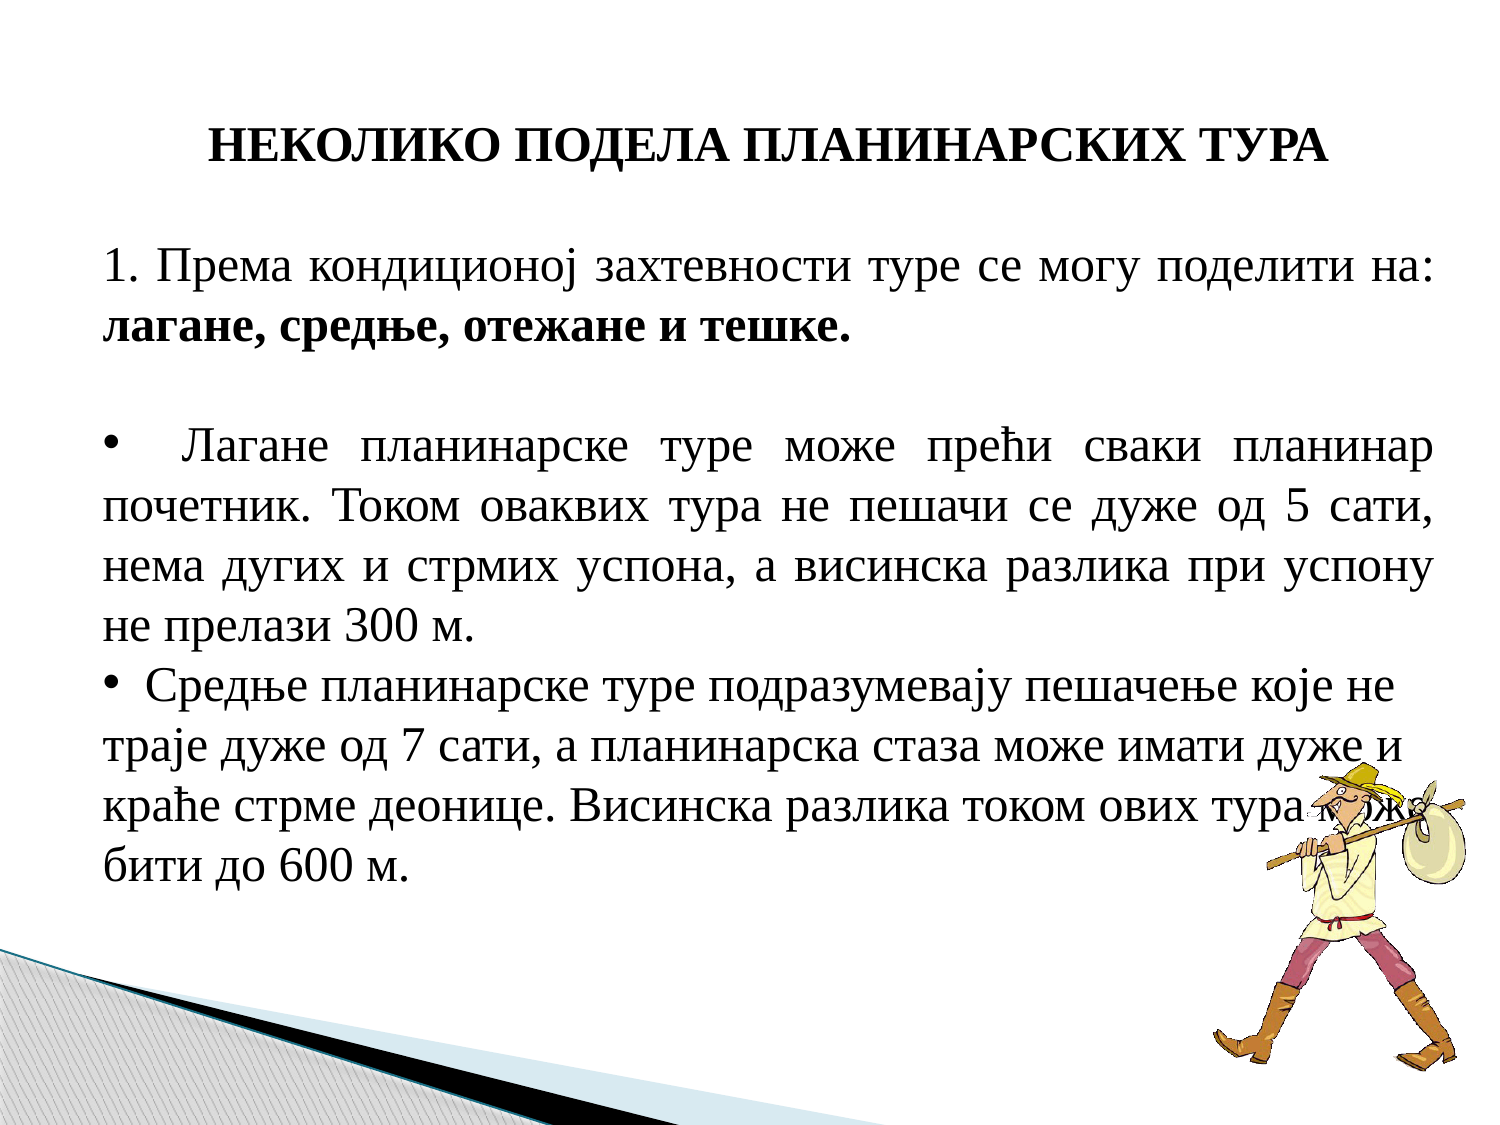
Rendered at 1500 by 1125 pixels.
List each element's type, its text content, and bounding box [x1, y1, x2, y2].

text_box НЕКОЛИКО ПОДЕЛА ПЛАНИНАРСКИХ ТУРА 1. Према кондиционој захтевности туре се могу поделити на: лагане, средње, отежане и тешке. Лагане планинарске туре може прећи сваки планинар почетник. Током оваквих тура не пешачи се дуже од 5 сати, нема дугих и стрмих успона, а висинска разлика при успону не прелази 300 м. Средње планинарске туре подразумевају пешачење које не траје дуже од 7 сати, а планинарска стаза може имати дуже и краће стрме деонице. Висинска разлика током ових тура може бити до 600 м. [87, 103, 1450, 899]
picture [1212, 762, 1466, 1073]
